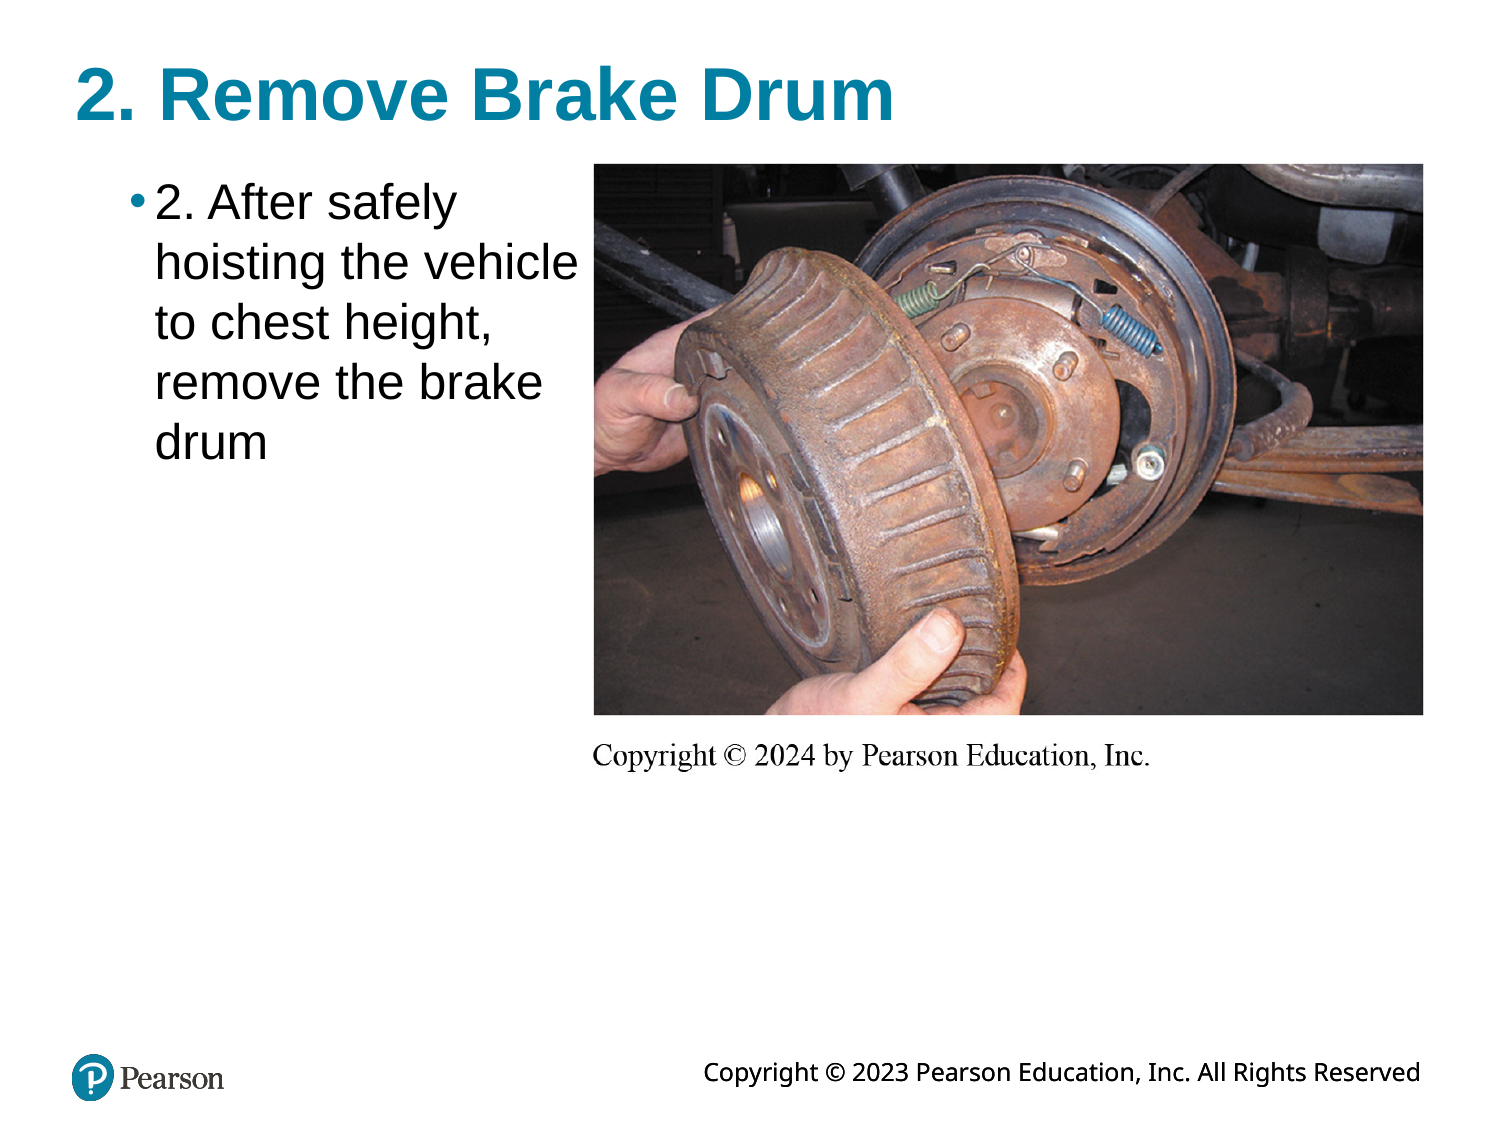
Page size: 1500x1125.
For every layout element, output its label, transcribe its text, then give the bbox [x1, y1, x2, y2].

list 2. After safely hoisting the vehicle to chest height, remove the brake drum [112, 162, 589, 481]
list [591, 162, 1426, 774]
title 2. Remove Brake Drum [75, 38, 1425, 144]
picture [72, 1054, 87, 1070]
picture [80, 1063, 106, 1088]
picture [98, 1054, 224, 1101]
picture [72, 1088, 83, 1101]
